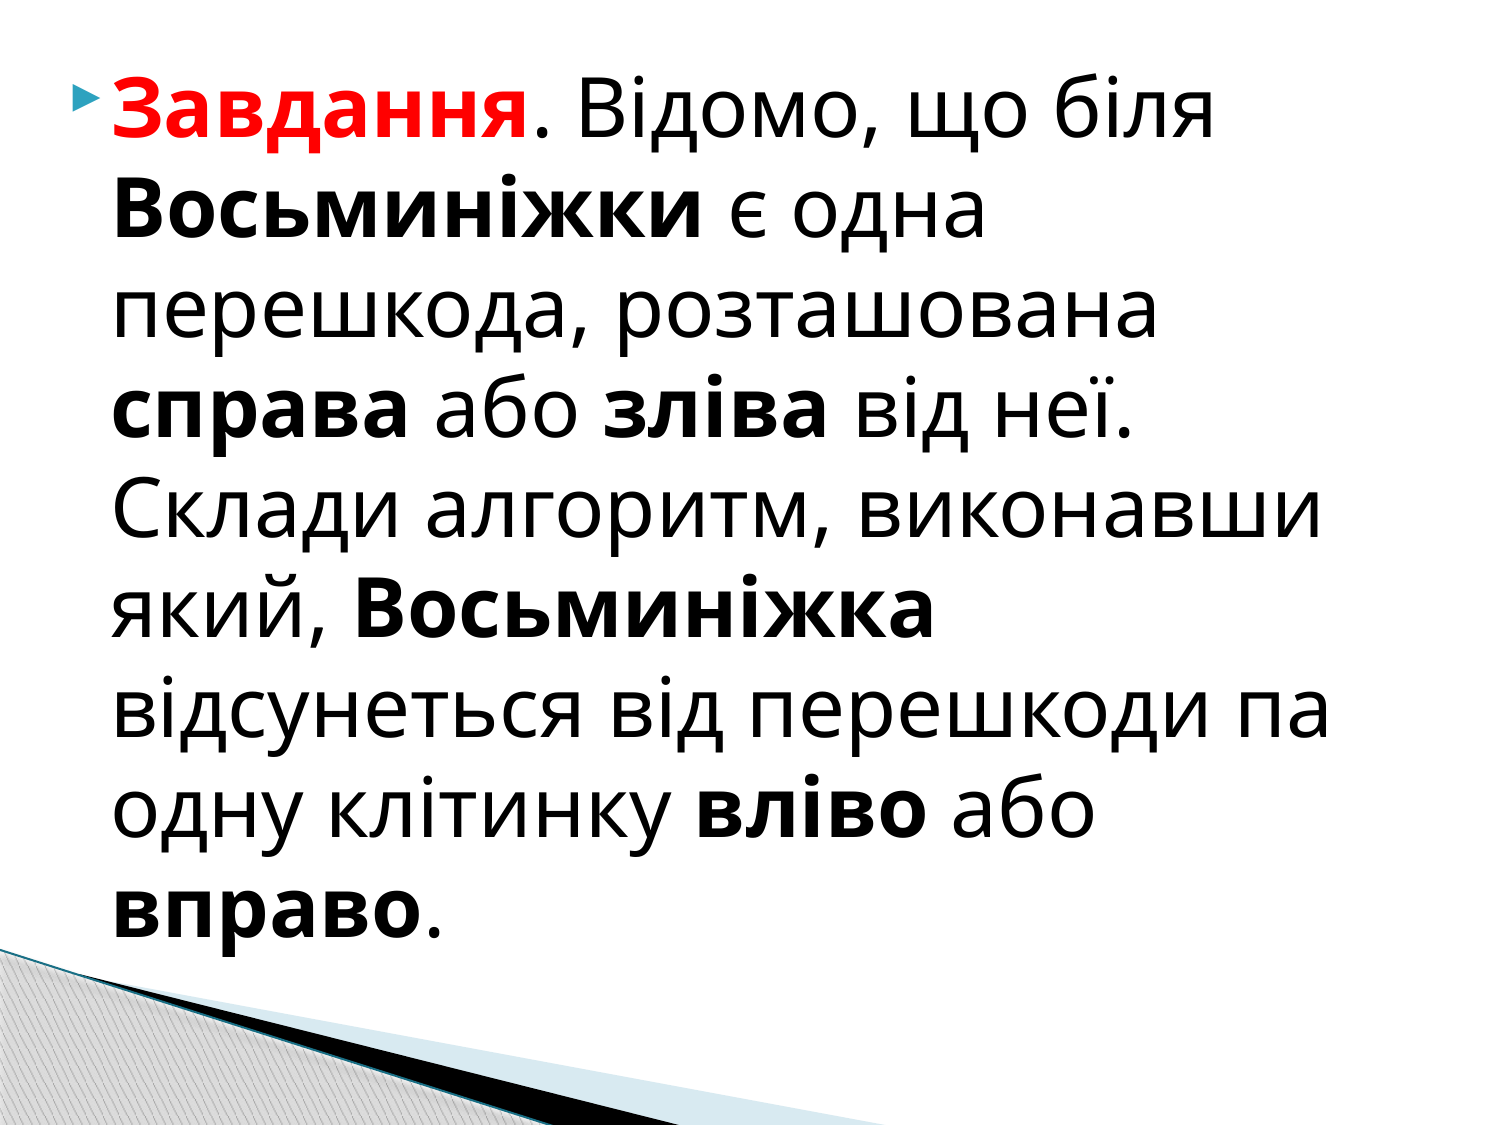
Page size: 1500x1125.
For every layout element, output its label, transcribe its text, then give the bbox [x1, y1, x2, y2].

list Завдання. Відомо, що біля Восьминіжки є одна перешкода, розташована справа або зліва від неї. Склади алгоритм, виконавши який, Восьминіжка відсунеться від перешкоди па одну клітинку вліво або вправо. [35, 46, 1386, 790]
